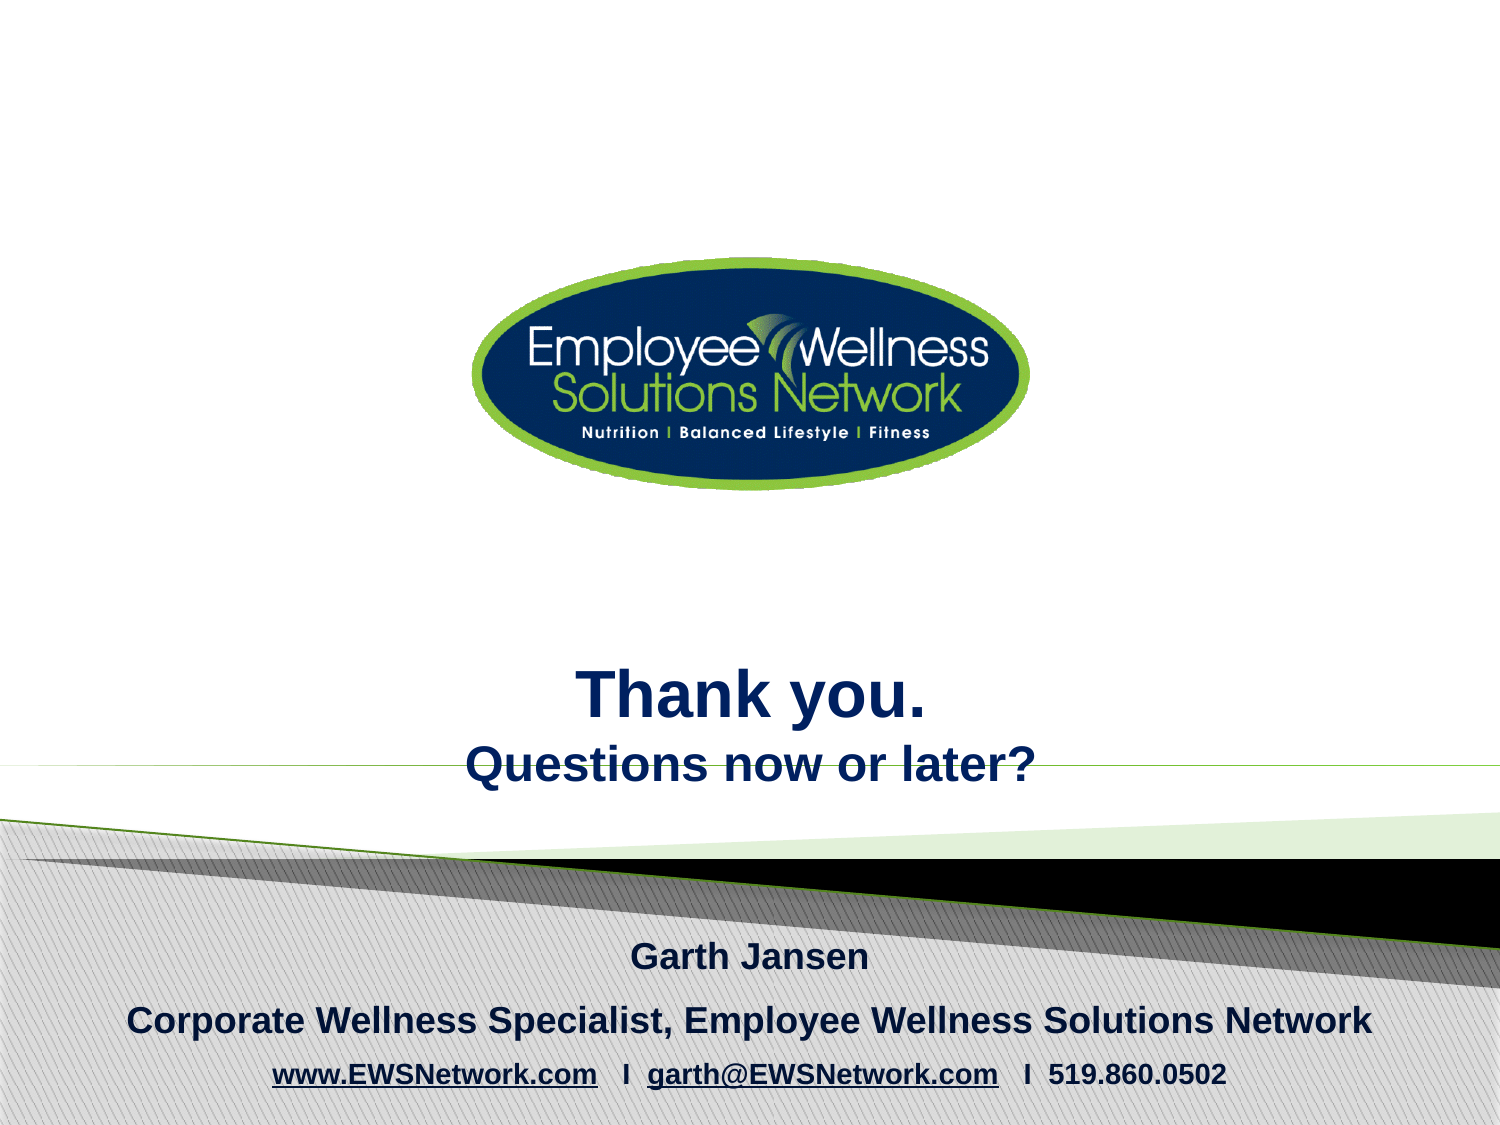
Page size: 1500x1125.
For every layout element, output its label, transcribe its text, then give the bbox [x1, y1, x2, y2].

title Thank you. Questions now or later? [2, 137, 1500, 799]
picture [5, 859, 1182, 924]
picture [448, 196, 1052, 563]
text_box Garth Jansen Corporate Wellness Specialist, Employee Wellness Solutions Network www.EWSNetwork.com I garth@EWSNetwork.com I 519.860.0502 [0, 924, 1500, 1098]
